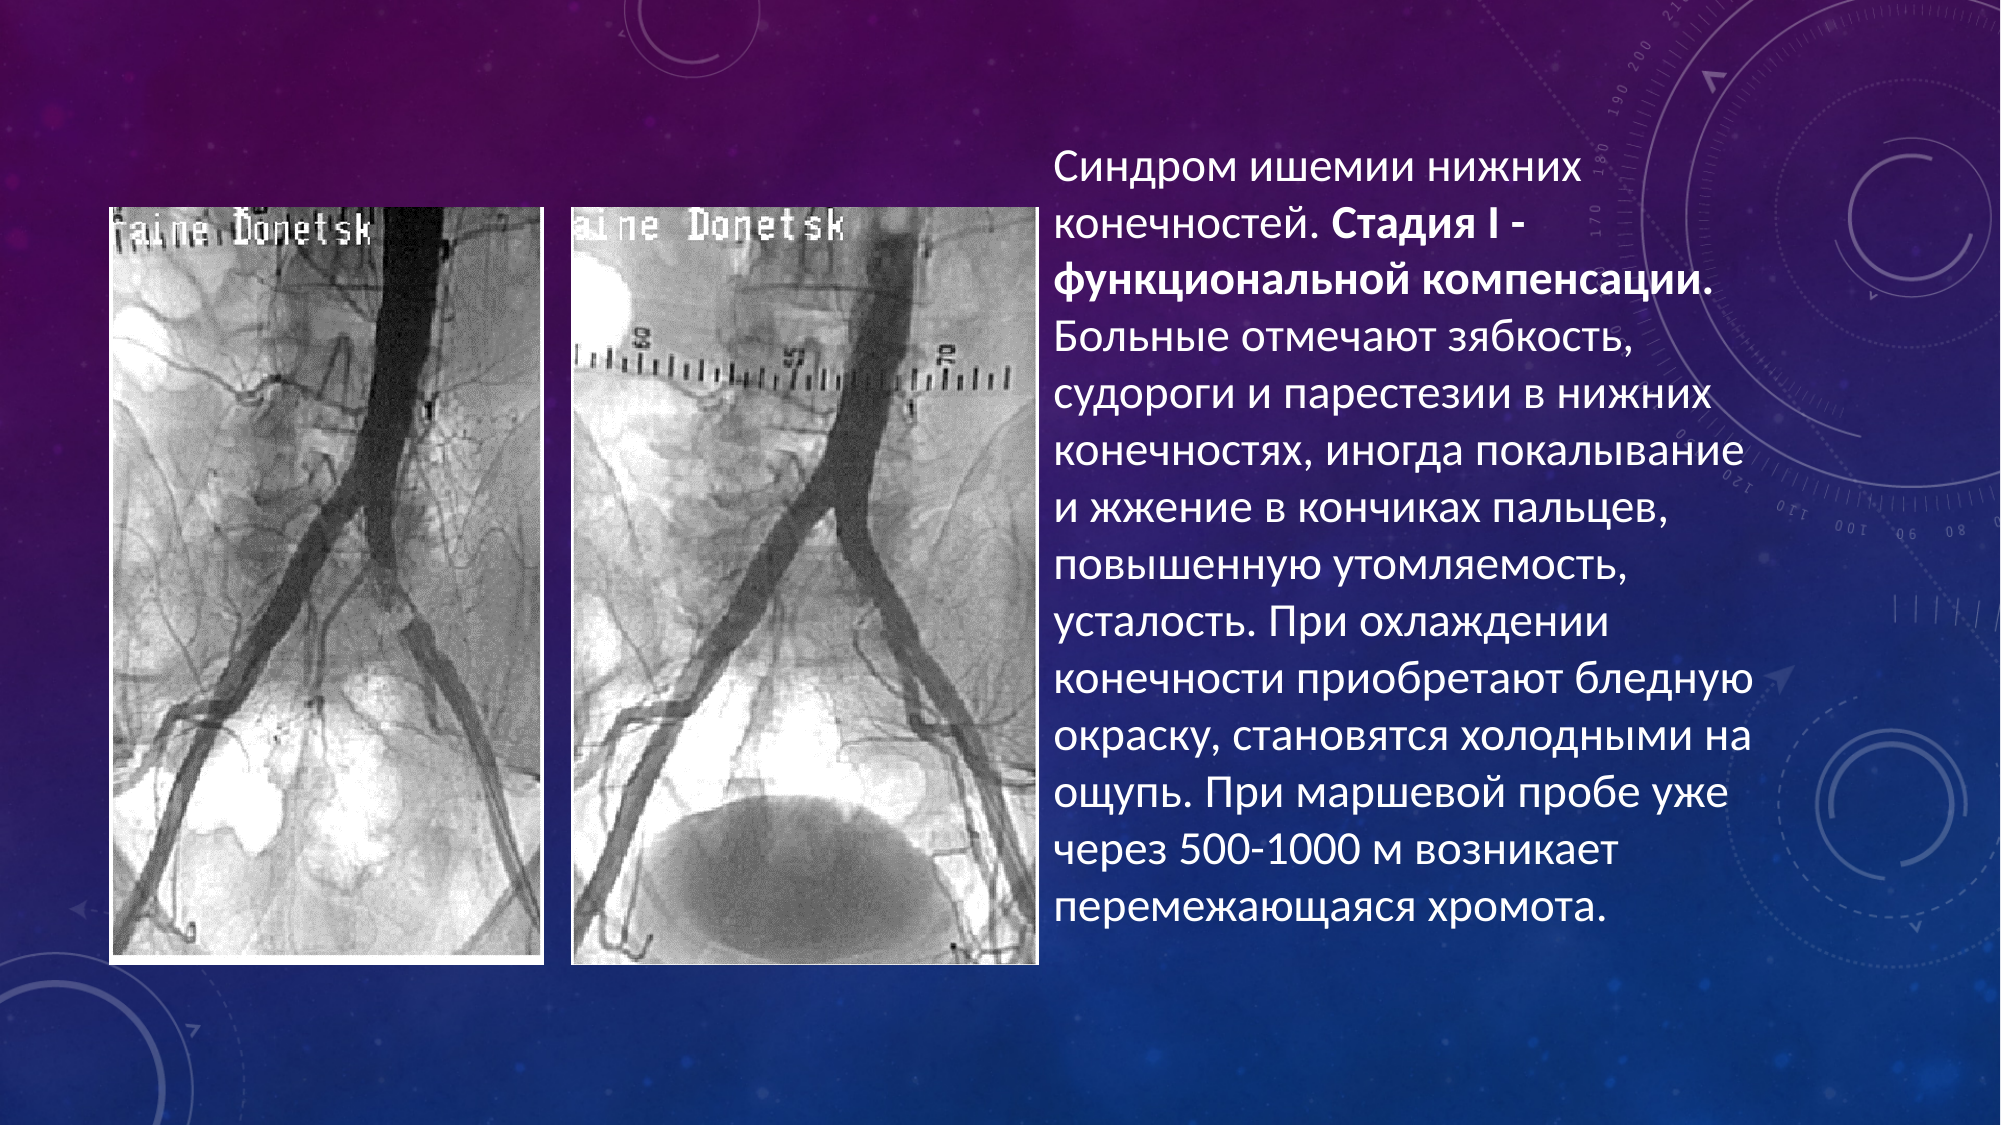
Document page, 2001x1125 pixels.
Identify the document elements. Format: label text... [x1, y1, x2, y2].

picture [0, 0, 2001, 1125]
list Синдром ишемии нижних конечностей. Стадия I - функциональной компенсации. Больные отмечают зябкость, судороги и парестезии в нижних конечностях, иногда покалывание и жжение в кончиках пальцев, повышенную утомляемость, усталость. При охлаждении конечности приобретают бледную окраску, становятся холодными на ощупь. При маршевой пробе уже через 500-1000 м возникает перемежающаяся хромота. [1038, 99, 1775, 965]
